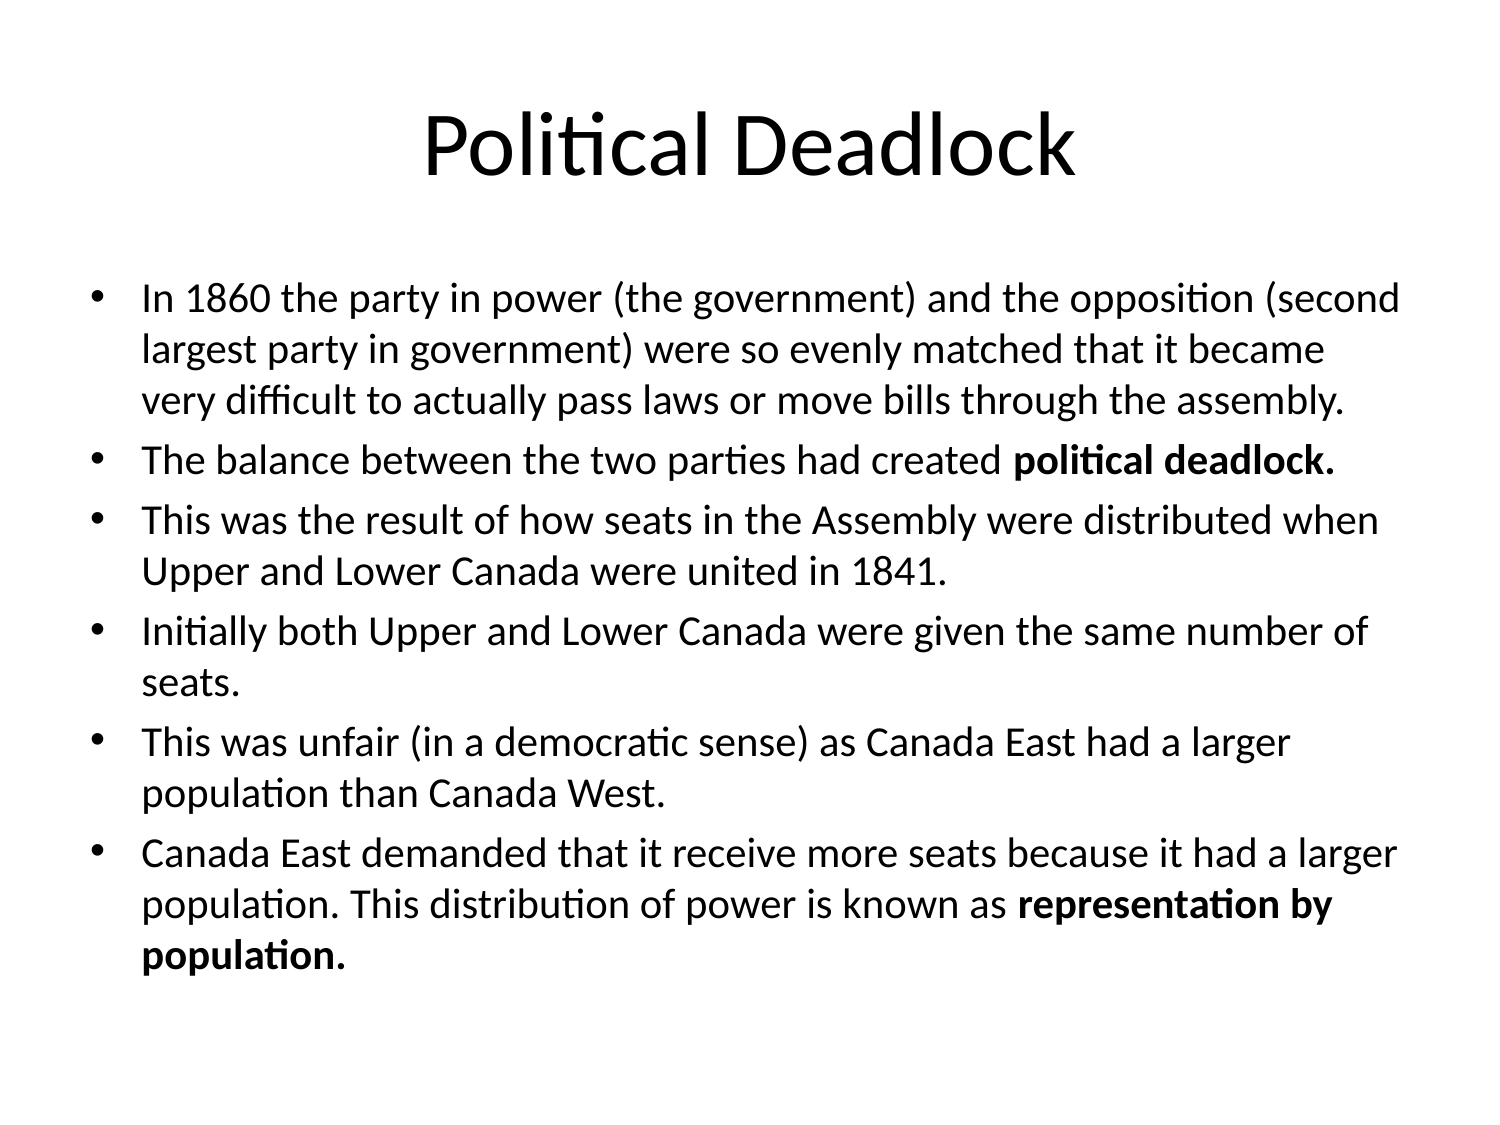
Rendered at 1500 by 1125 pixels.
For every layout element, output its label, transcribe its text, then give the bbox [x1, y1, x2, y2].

list In 1860 the party in power (the government) and the opposition (second largest party in government) were so evenly matched that it became very difficult to actually pass laws or move bills through the assembly. The balance between the two parties had created political deadlock. This was the result of how seats in the Assembly were distributed when Upper and Lower Canada were united in 1841. Initially both Upper and Lower Canada were given the same number of seats. This was unfair (in a democratic sense) as Canada East had a larger population than Canada West. Canada East demanded that it receive more seats because it had a larger population. This distribution of power is known as representation by population. [75, 262, 1425, 1005]
title Political Deadlock [75, 45, 1425, 233]
